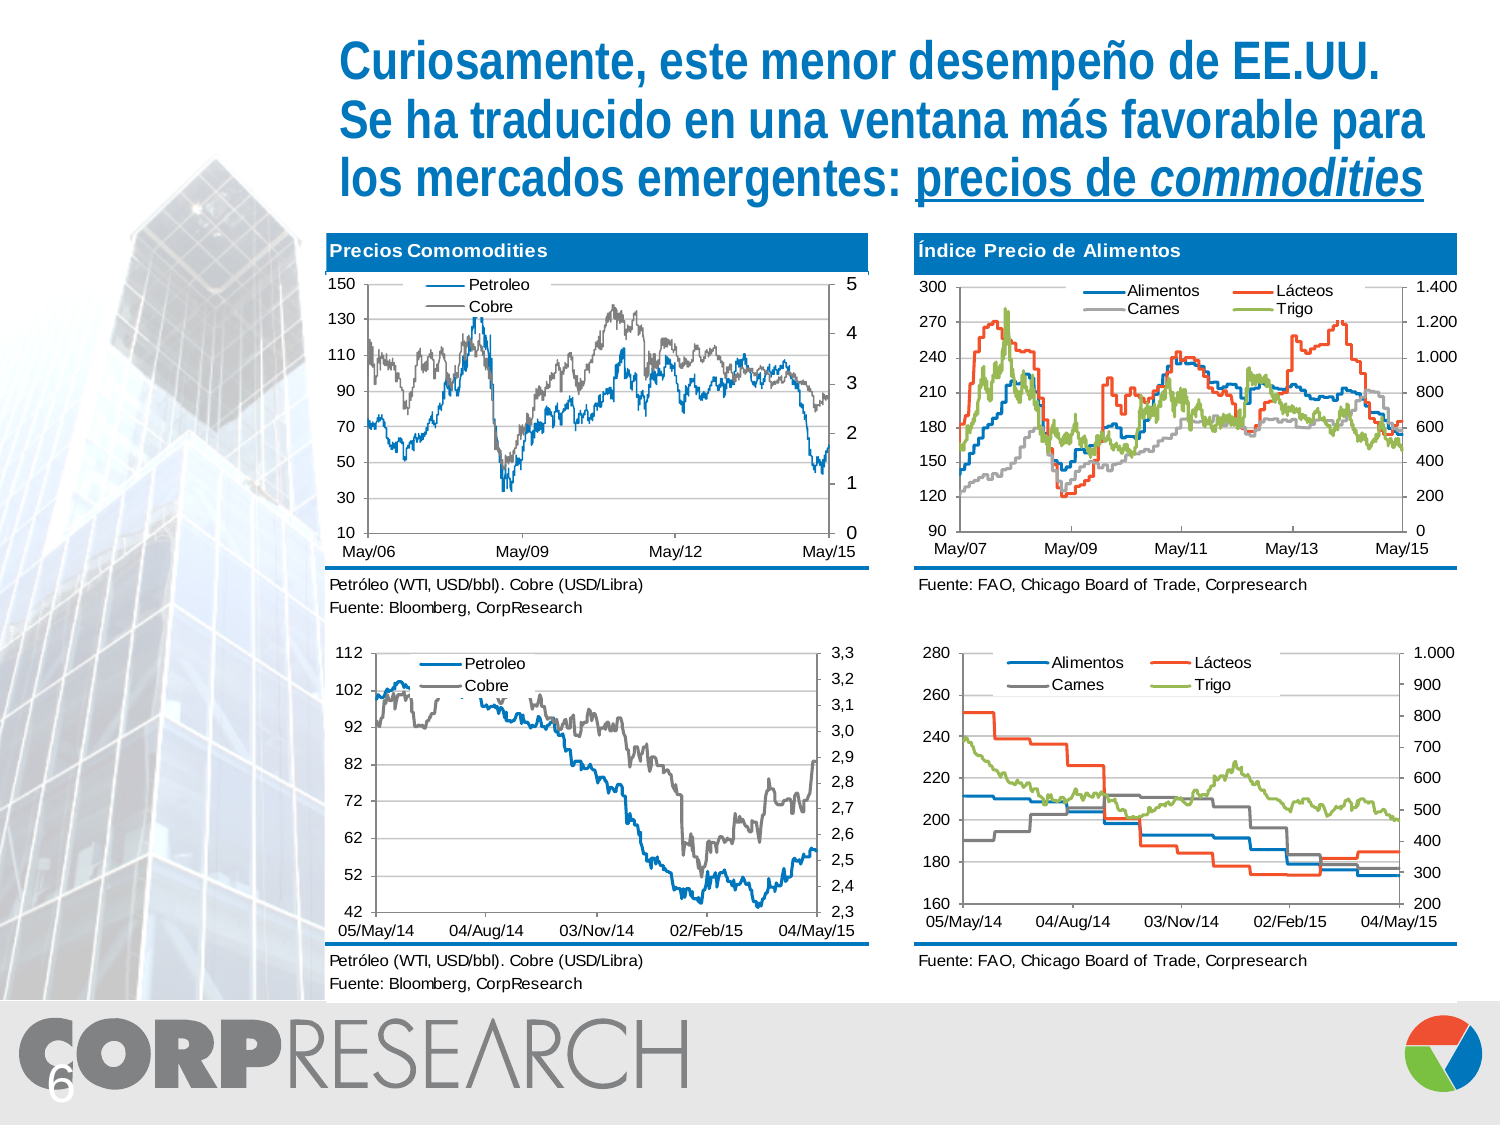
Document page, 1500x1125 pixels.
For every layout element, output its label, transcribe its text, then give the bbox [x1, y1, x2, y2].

text_box Curiosamente, este menor desempeño de EE.UU. Se ha traducido en una ventana más favorable para los mercados emergentes: precios de commodities [324, 25, 1463, 203]
slide_number 6 [13, 1040, 111, 1122]
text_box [324, 231, 1459, 1005]
